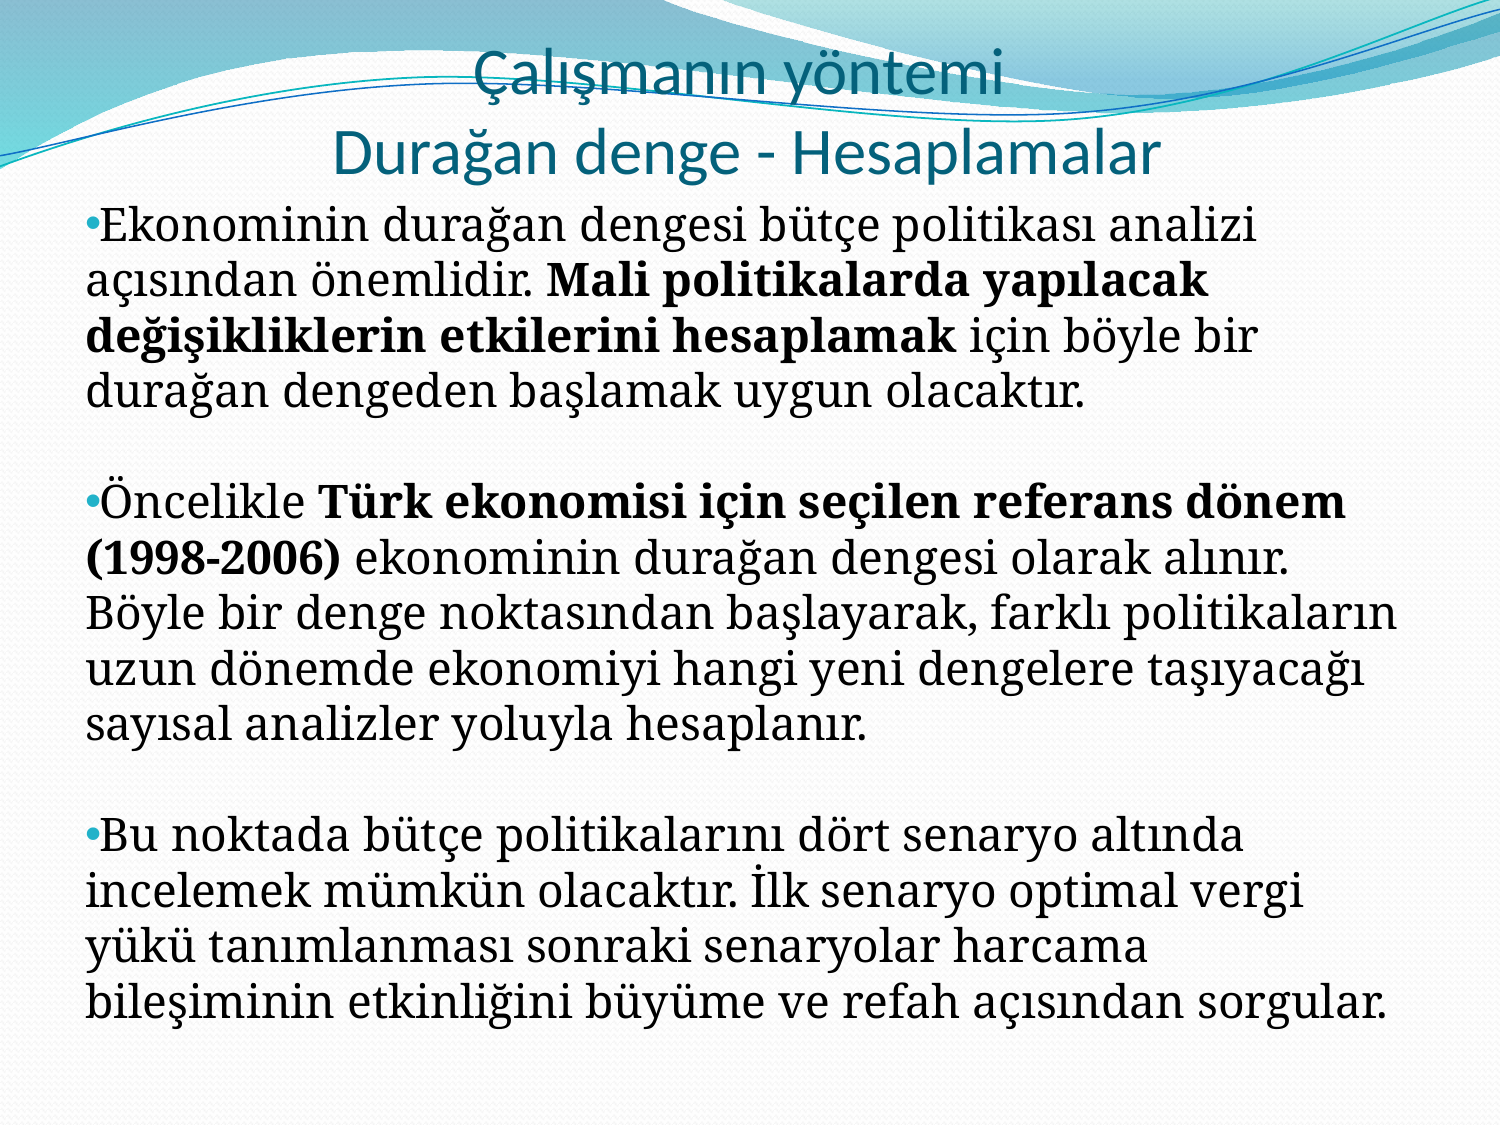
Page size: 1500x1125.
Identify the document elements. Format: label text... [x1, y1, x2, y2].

title Çalışmanın yöntemi Durağan denge - Hesaplamalar [35, 35, 1461, 188]
text_box Ekonominin durağan dengesi bütçe politikası analizi açısından önemlidir. Mali politikalarda yapılacak değişikliklerin etkilerini hesaplamak için böyle bir durağan dengeden başlamak uygun olacaktır. Öncelikle Türk ekonomisi için seçilen referans dönem (1998-2006) ekonominin durağan dengesi olarak alınır. Böyle bir denge noktasından başlayarak, farklı politikaların uzun dönemde ekonomiyi hangi yeni dengelere taşıyacağı sayısal analizler yoluyla hesaplanır. Bu noktada bütçe politikalarını dört senaryo altında incelemek mümkün olacaktır. İlk senaryo optimal vergi yükü tanımlanması sonraki senaryolar harcama bileşiminin etkinliğini büyüme ve refah açısından sorgular. [70, 187, 1421, 1090]
